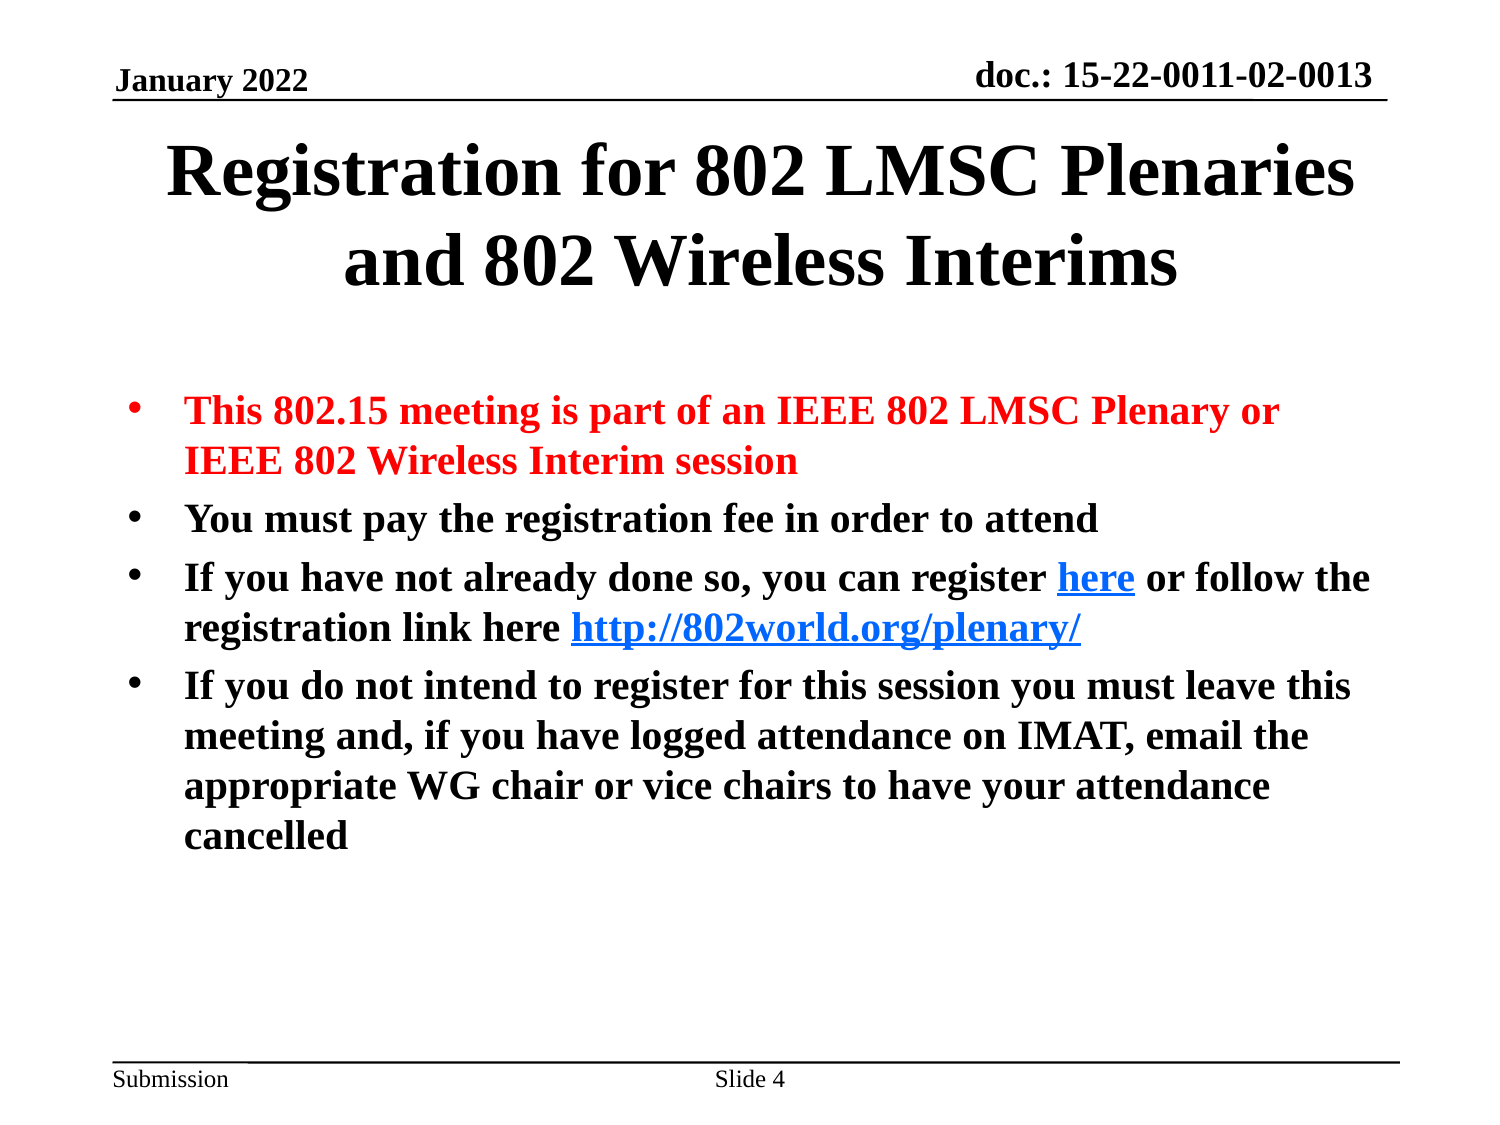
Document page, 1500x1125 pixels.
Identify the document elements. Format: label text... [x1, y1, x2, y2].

slide_number Slide 4 [691, 1061, 809, 1123]
title Registration for 802 LMSC Plenaries and 802 Wireless Interims [125, 112, 1399, 327]
list This 802.15 meeting is part of an IEEE 802 LMSC Plenary or IEEE 802 Wireless Interim session You must pay the registration fee in order to attend If you have not already done so, you can register here or follow the registration link here http://802world.org/plenary/ If you do not intend to register for this session you must leave this meeting and, if you have logged attendance on IMAT, email the appropriate WG chair or vice chairs to have your attendance cancelled [112, 375, 1388, 1063]
